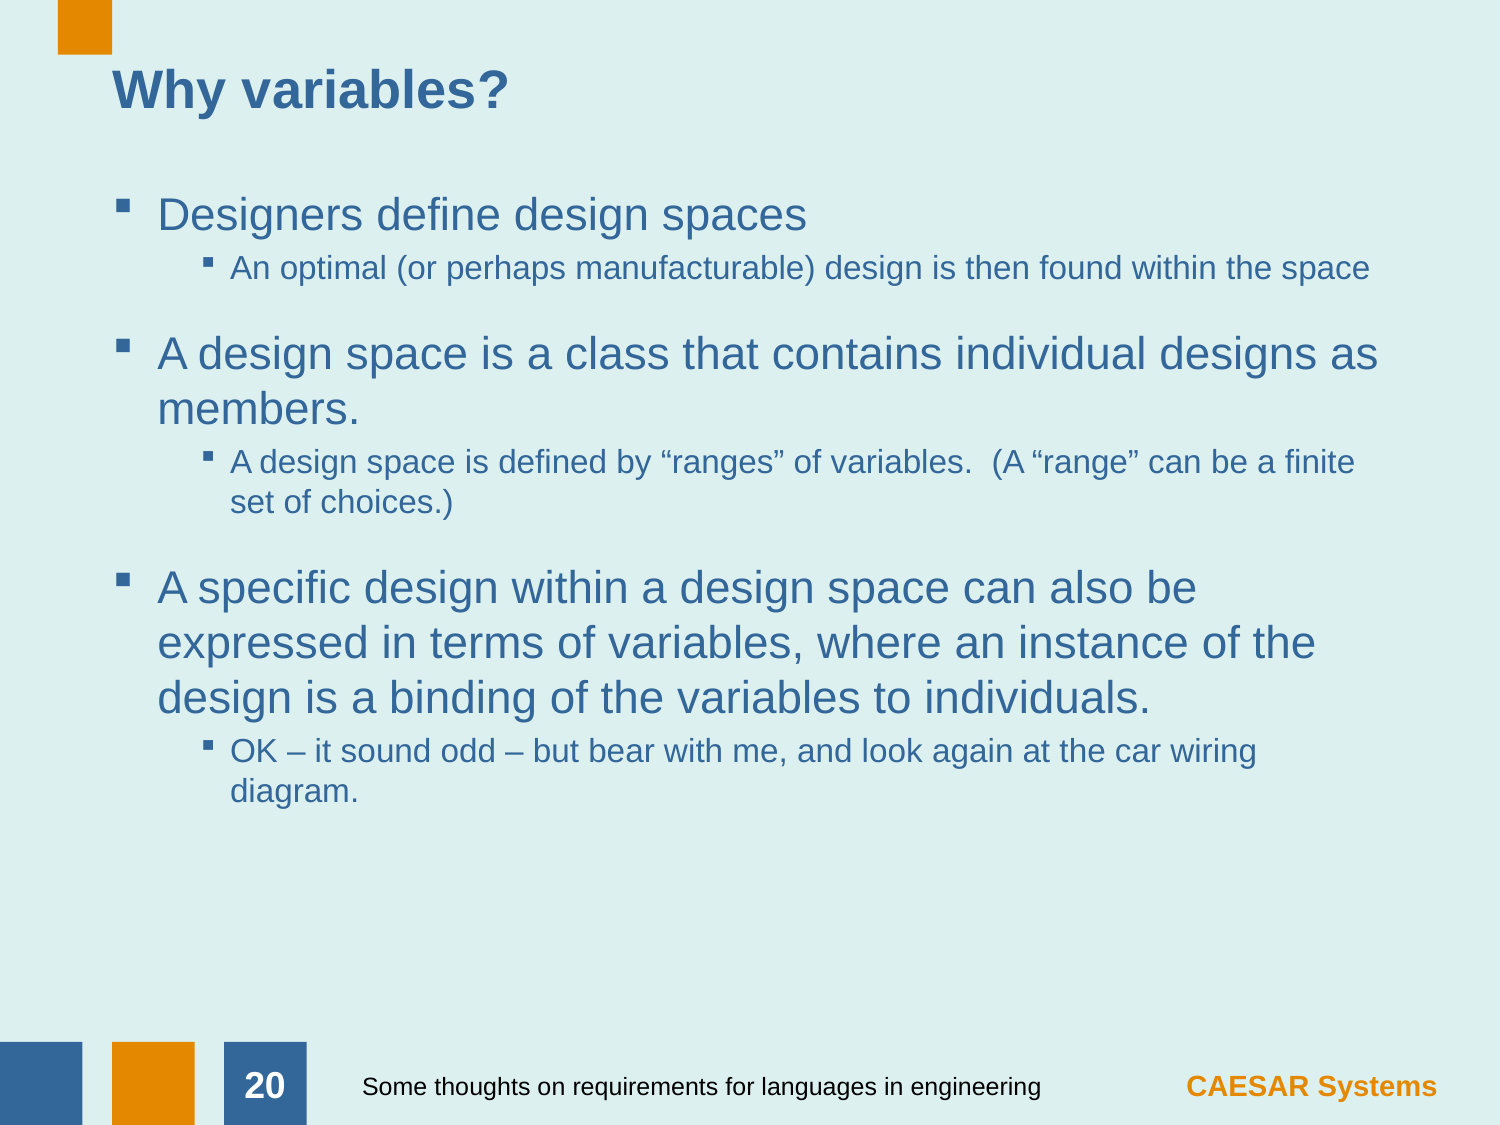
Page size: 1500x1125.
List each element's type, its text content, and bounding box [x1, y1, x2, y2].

slide_number 19 [211, 1041, 319, 1125]
title Why variables? [111, 54, 1388, 179]
list Designers define design spaces An optimal (or perhaps manufacturable) design is then found within the space A design space is a class that contains individual designs as members. A design space is defined by “ranges” of variables. (A “range” can be a finite set of choices.) A specific design within a design space can also be expressed in terms of variables, where an instance of the design is a binding of the variables to individuals. OK – it sound odd – but bear with me, and look again at the car wiring diagram. [112, 184, 1388, 1007]
